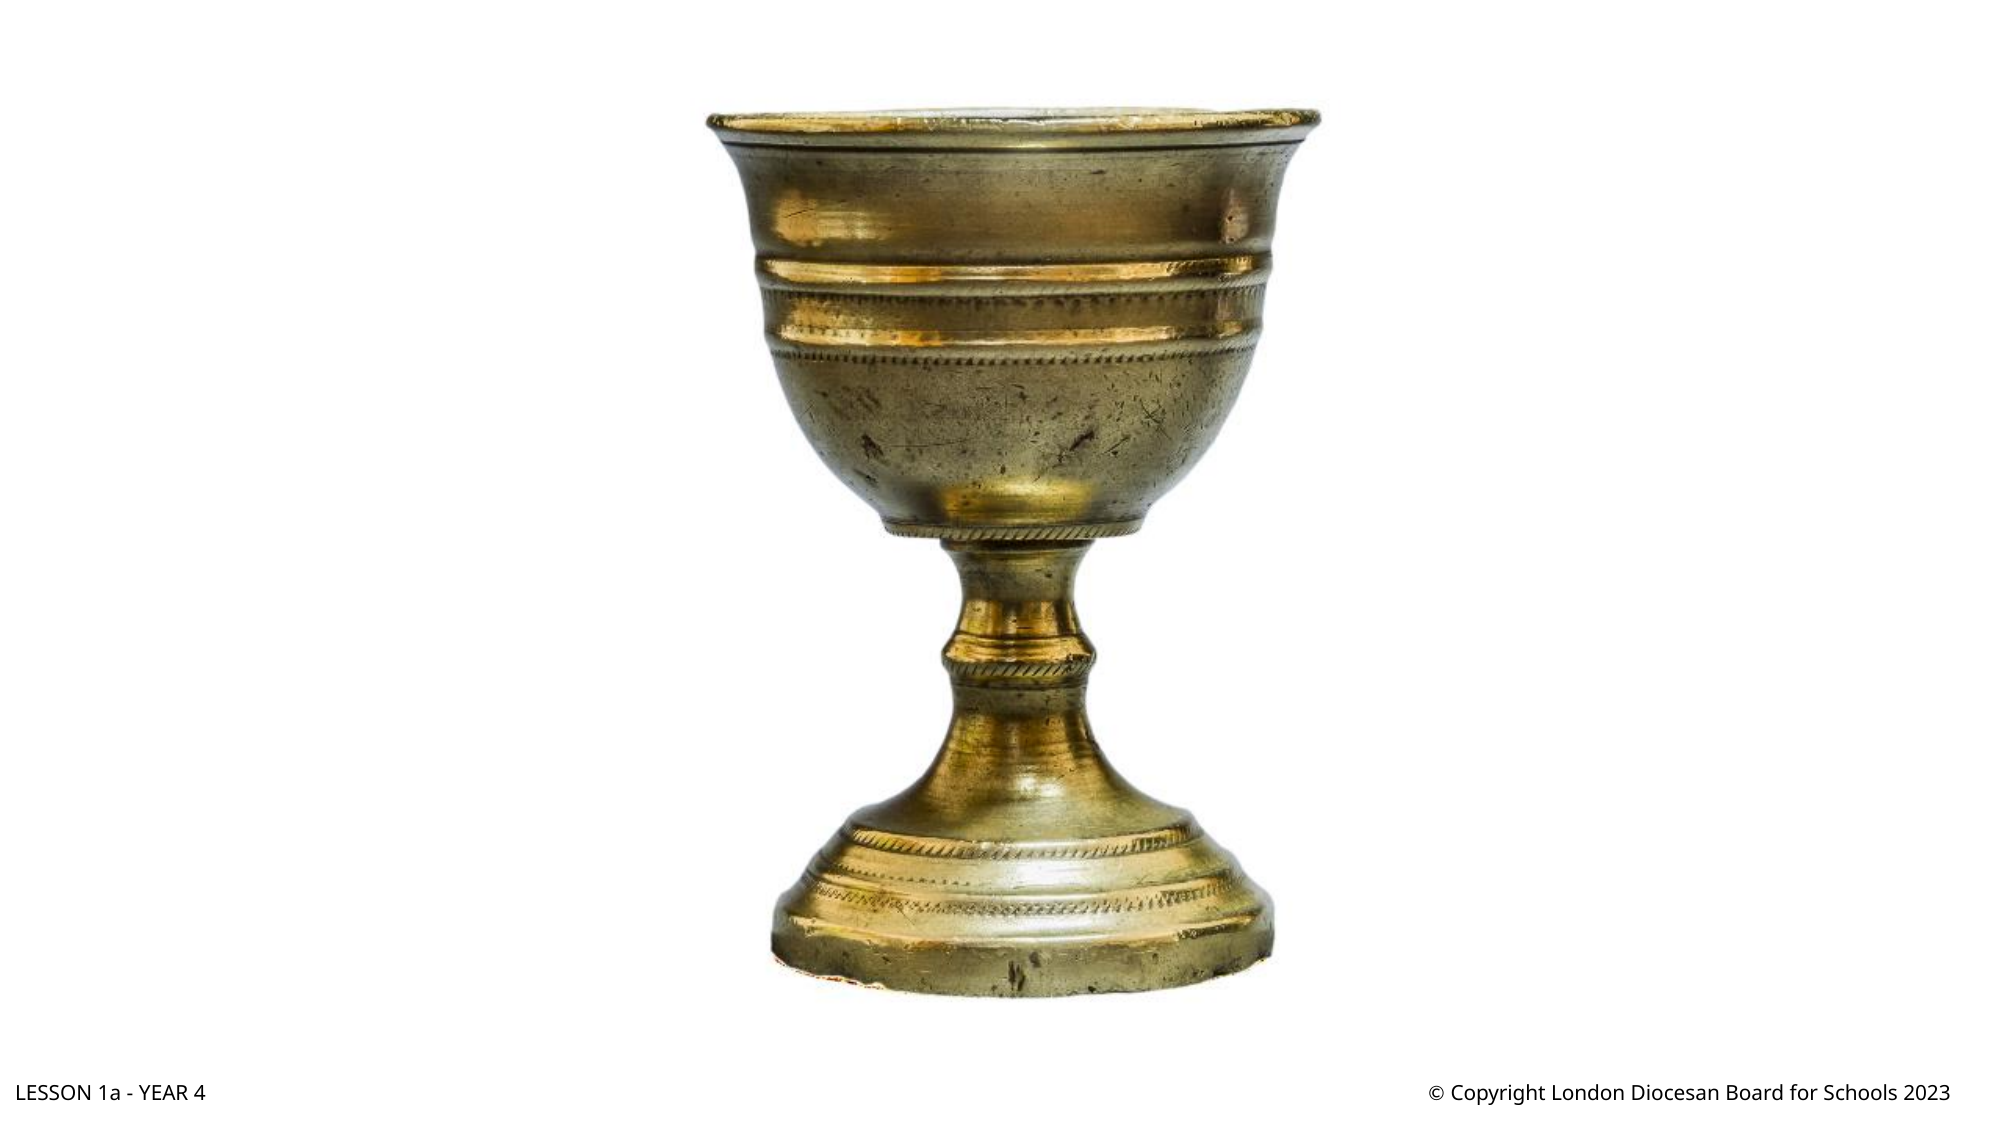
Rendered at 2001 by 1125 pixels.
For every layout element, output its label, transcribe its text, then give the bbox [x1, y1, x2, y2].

text_box LESSON 1a - YEAR 4 [0, 1071, 397, 1125]
text_box © Copyright London Diocesan Board for Schools 2023 [1412, 1071, 2000, 1125]
picture [666, 74, 1364, 1051]
